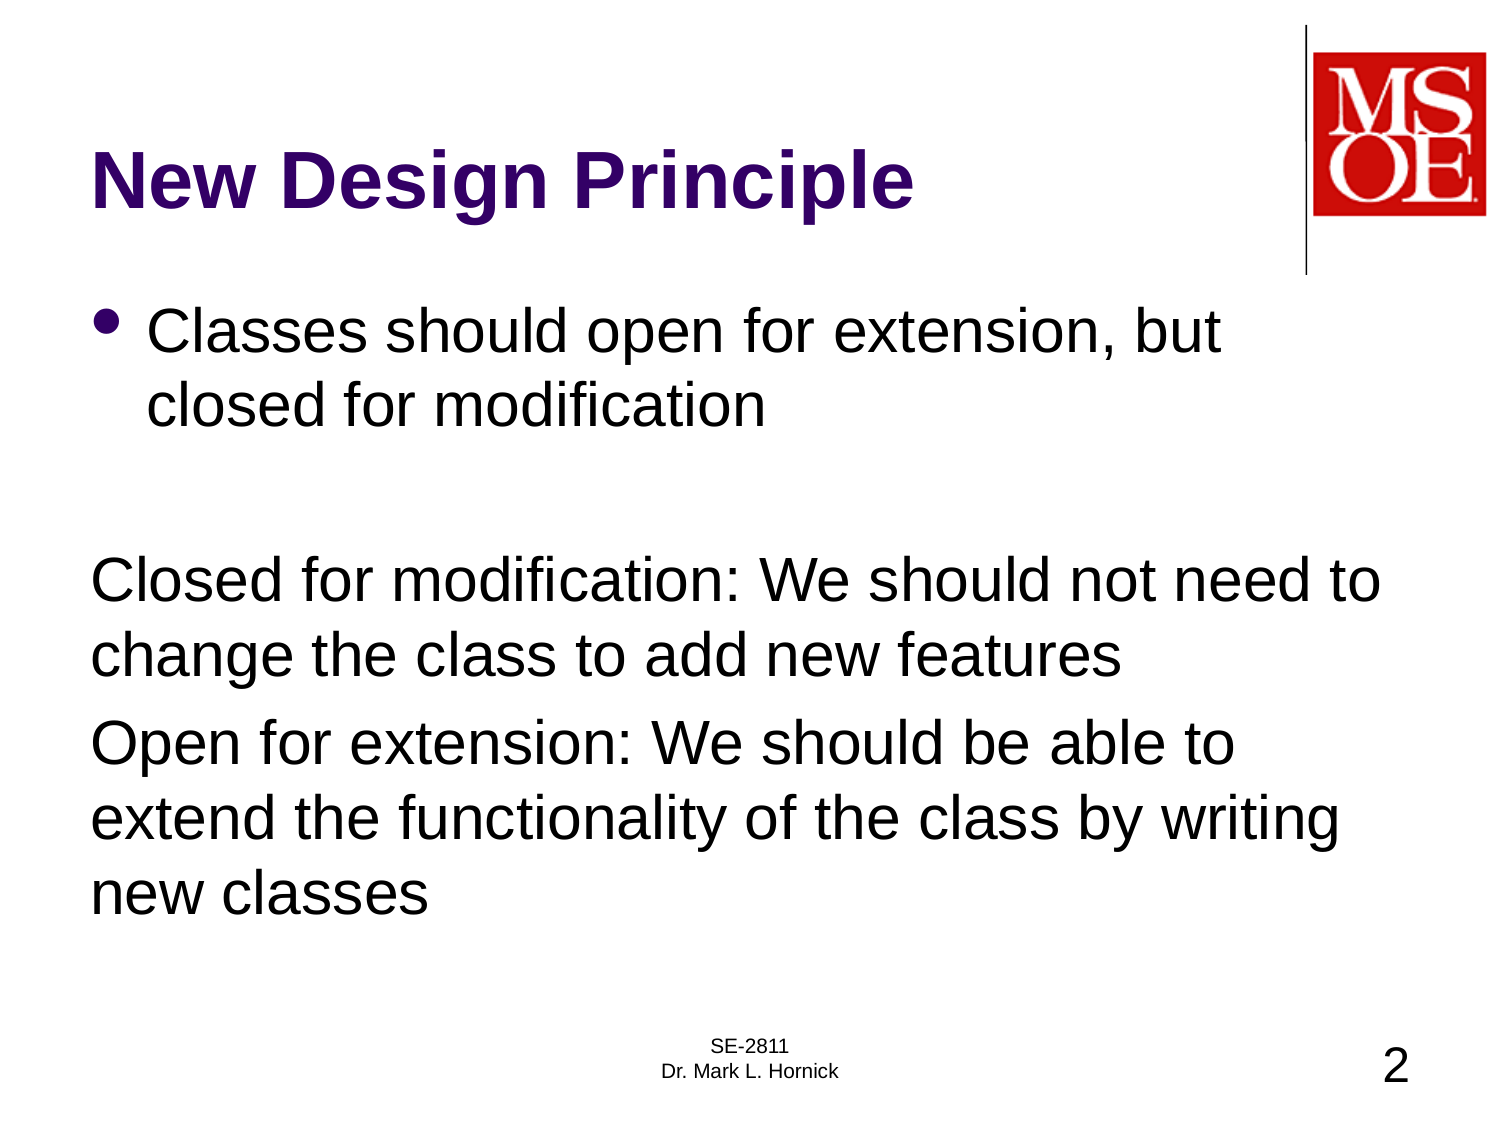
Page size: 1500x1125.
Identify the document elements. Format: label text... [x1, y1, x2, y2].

footer SE-2811 Dr. Mark L. Hornick [512, 1024, 988, 1101]
slide_number 2 [1074, 1024, 1426, 1101]
list Classes should open for extension, but closed for modification Closed for modification: We should not need to change the class to add new features Open for extension: We should be able to extend the functionality of the class by writing new classes [74, 281, 1426, 1006]
title New Design Principle [74, 19, 1313, 233]
picture [1313, 37, 1488, 232]
